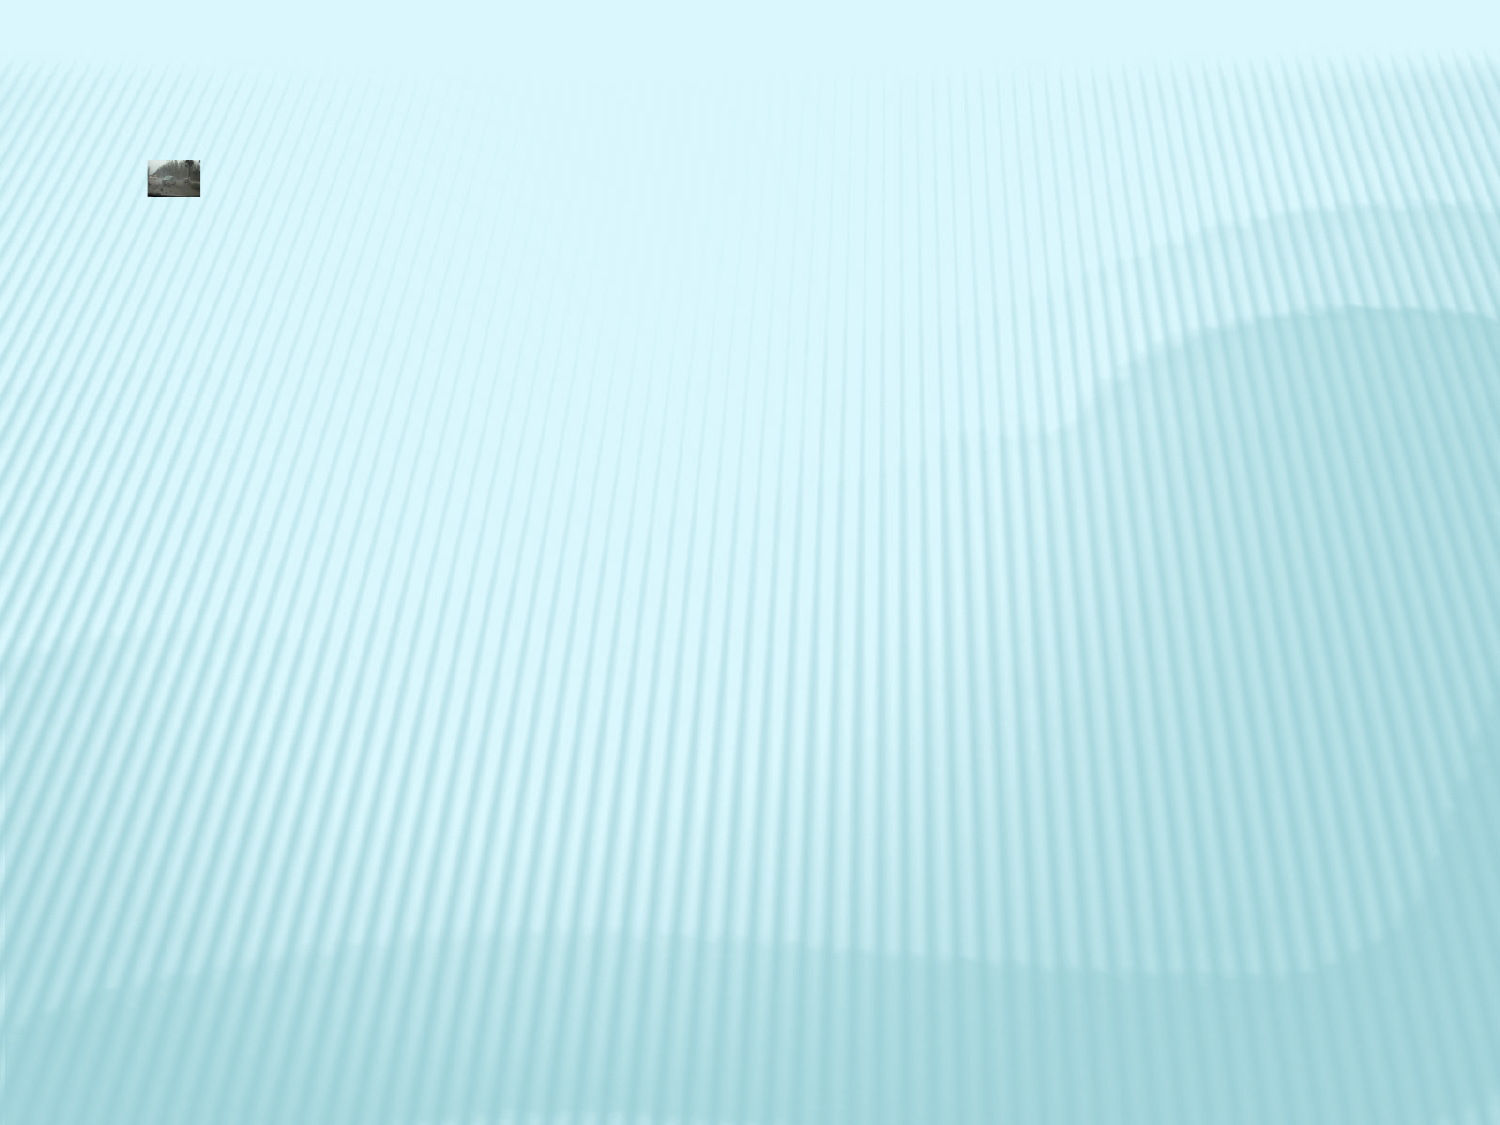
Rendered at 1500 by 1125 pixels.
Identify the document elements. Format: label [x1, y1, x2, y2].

picture [147, 160, 201, 197]
